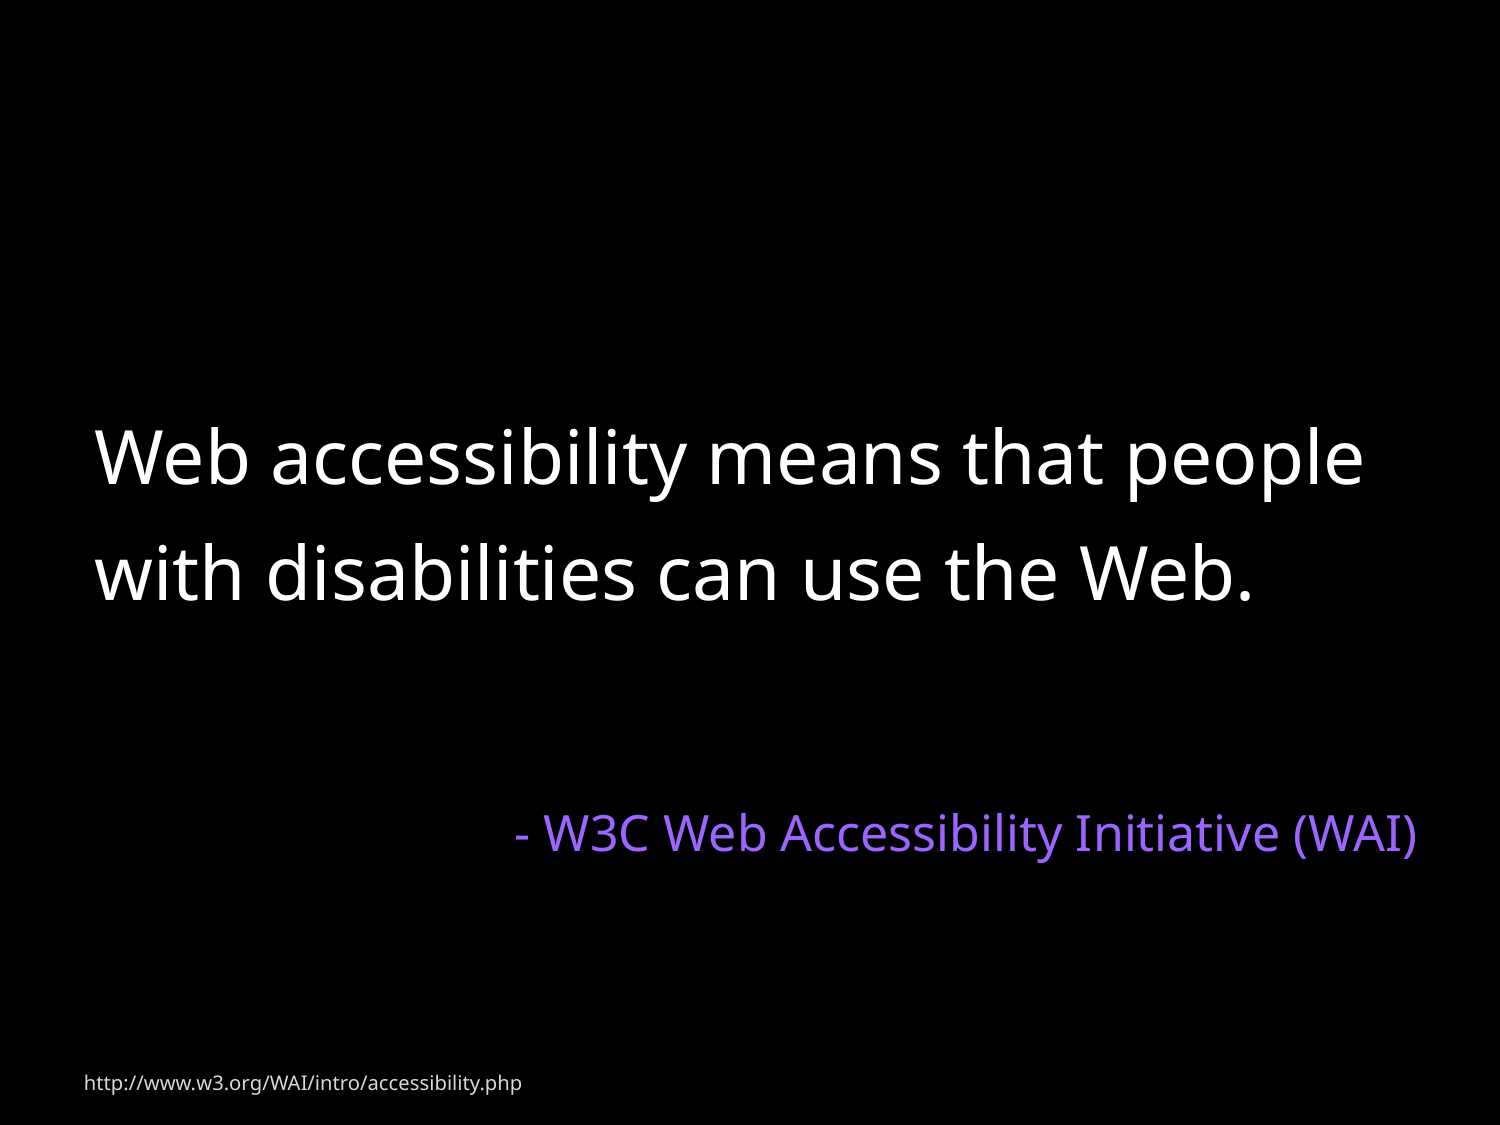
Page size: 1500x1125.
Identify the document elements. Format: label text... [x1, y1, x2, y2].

subtitle Web accessibility means that people with disabilities can use the Web. [75, 249, 1425, 763]
title - W3C Web Accessibility Initiative (WAI) [75, 767, 1425, 896]
list http://www.w3.org/WAI/intro/accessibility.php [75, 1050, 1425, 1104]
